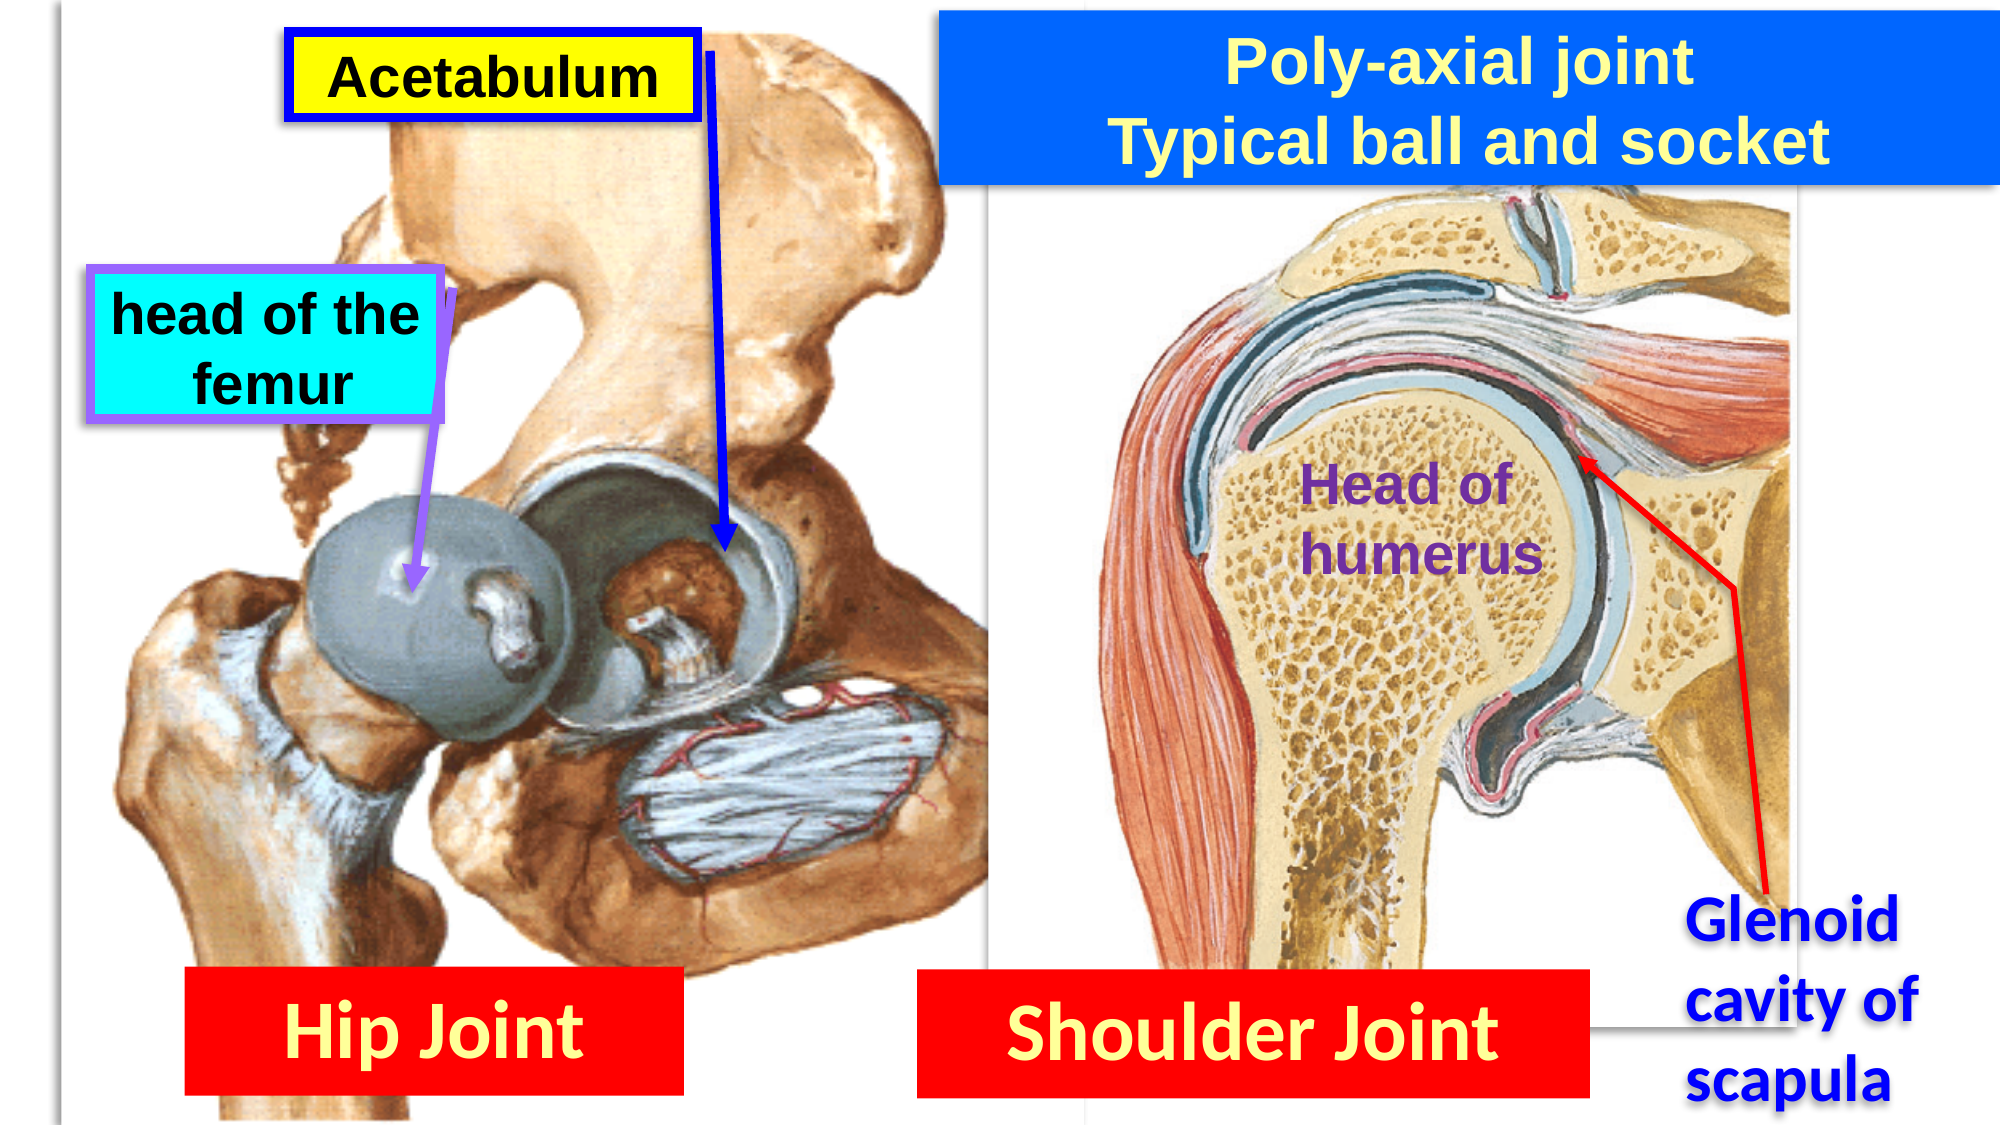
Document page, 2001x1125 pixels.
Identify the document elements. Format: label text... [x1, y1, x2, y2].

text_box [917, 969, 1590, 1099]
text_box Glenoid cavity of scapula [1671, 867, 1964, 1066]
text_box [183, 937, 684, 1125]
text_box Poly-axial joint Typical ball and socket [1084, 10, 2000, 185]
picture [61, 0, 1797, 1125]
